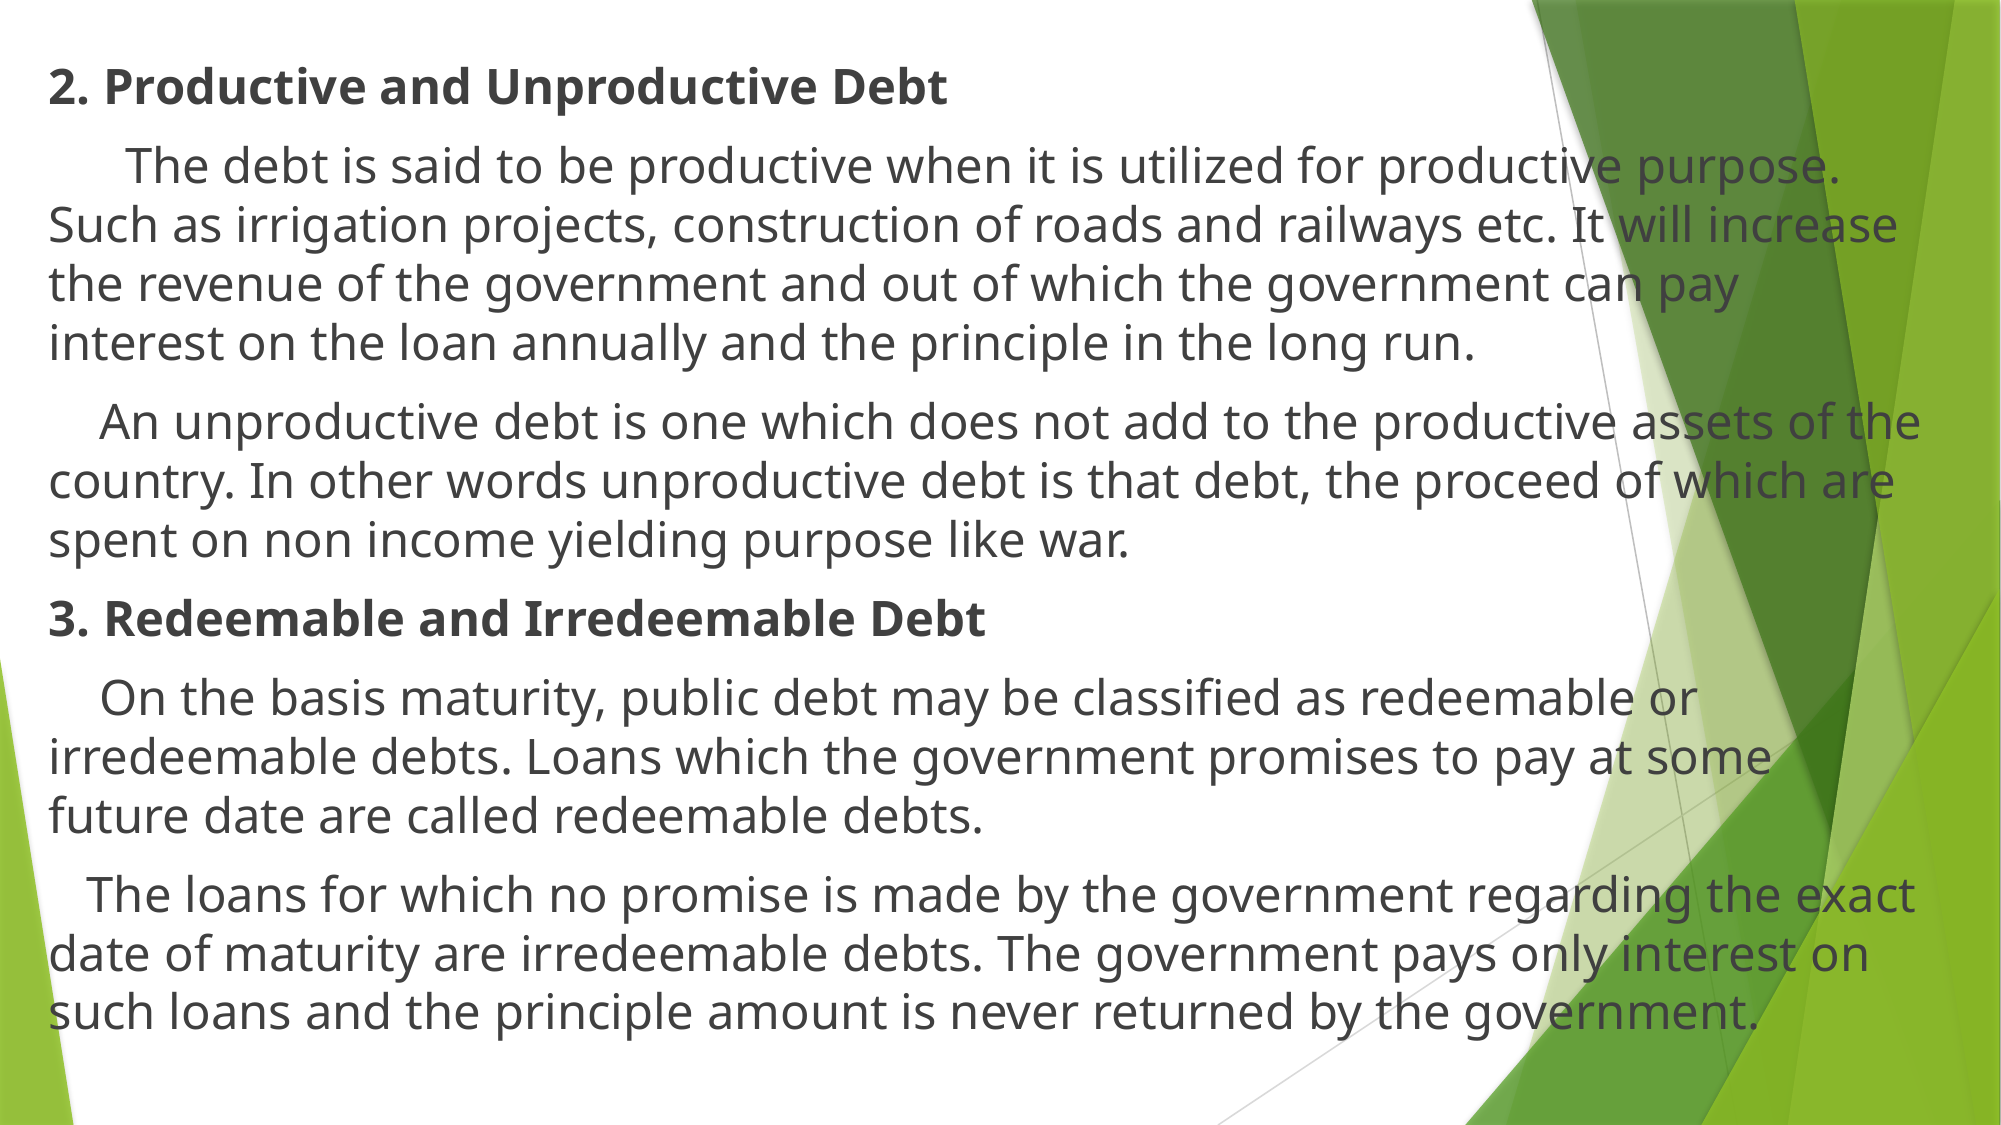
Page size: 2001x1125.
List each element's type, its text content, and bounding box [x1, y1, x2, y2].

list 2. Productive and Unproductive Debt The debt is said to be productive when it is utilized for productive purpose. Such as irrigation projects, construction of roads and railways etc. It will increase the revenue of the government and out of which the government can pay interest on the loan annually and the principle in the long run. An unproductive debt is one which does not add to the productive assets of the country. In other words unproductive debt is that debt, the proceed of which are spent on non income yielding purpose like war. 3. Redeemable and Irredeemable Debt On the basis maturity, public debt may be classified as redeemable or irredeemable debts. Loans which the government promises to pay at some future date are called redeemable debts. The loans for which no promise is made by the government regarding the exact date of maturity are irredeemable debts. The government pays only interest on such loans and the principle amount is never returned by the government. [33, 48, 1942, 1099]
